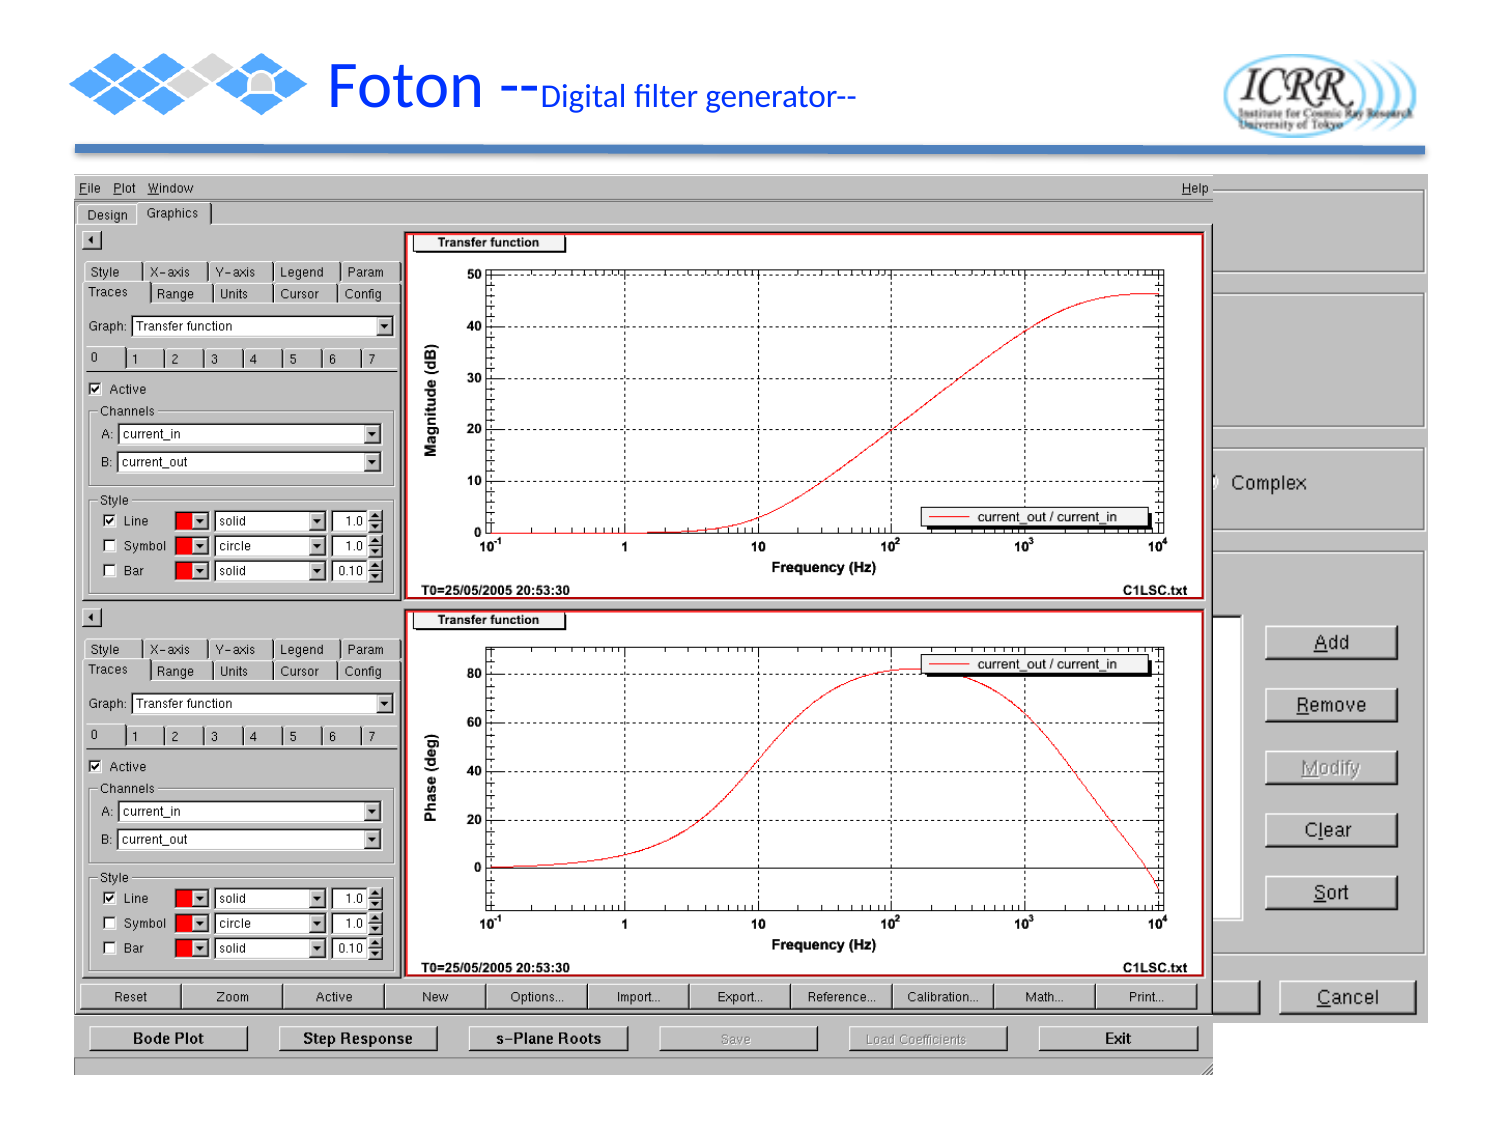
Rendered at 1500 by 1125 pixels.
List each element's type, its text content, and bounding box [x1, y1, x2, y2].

picture [1216, 54, 1425, 138]
title Foton --Digital filter generator-- [312, 24, 1213, 138]
picture [62, 49, 312, 120]
picture [73, 174, 1428, 1076]
